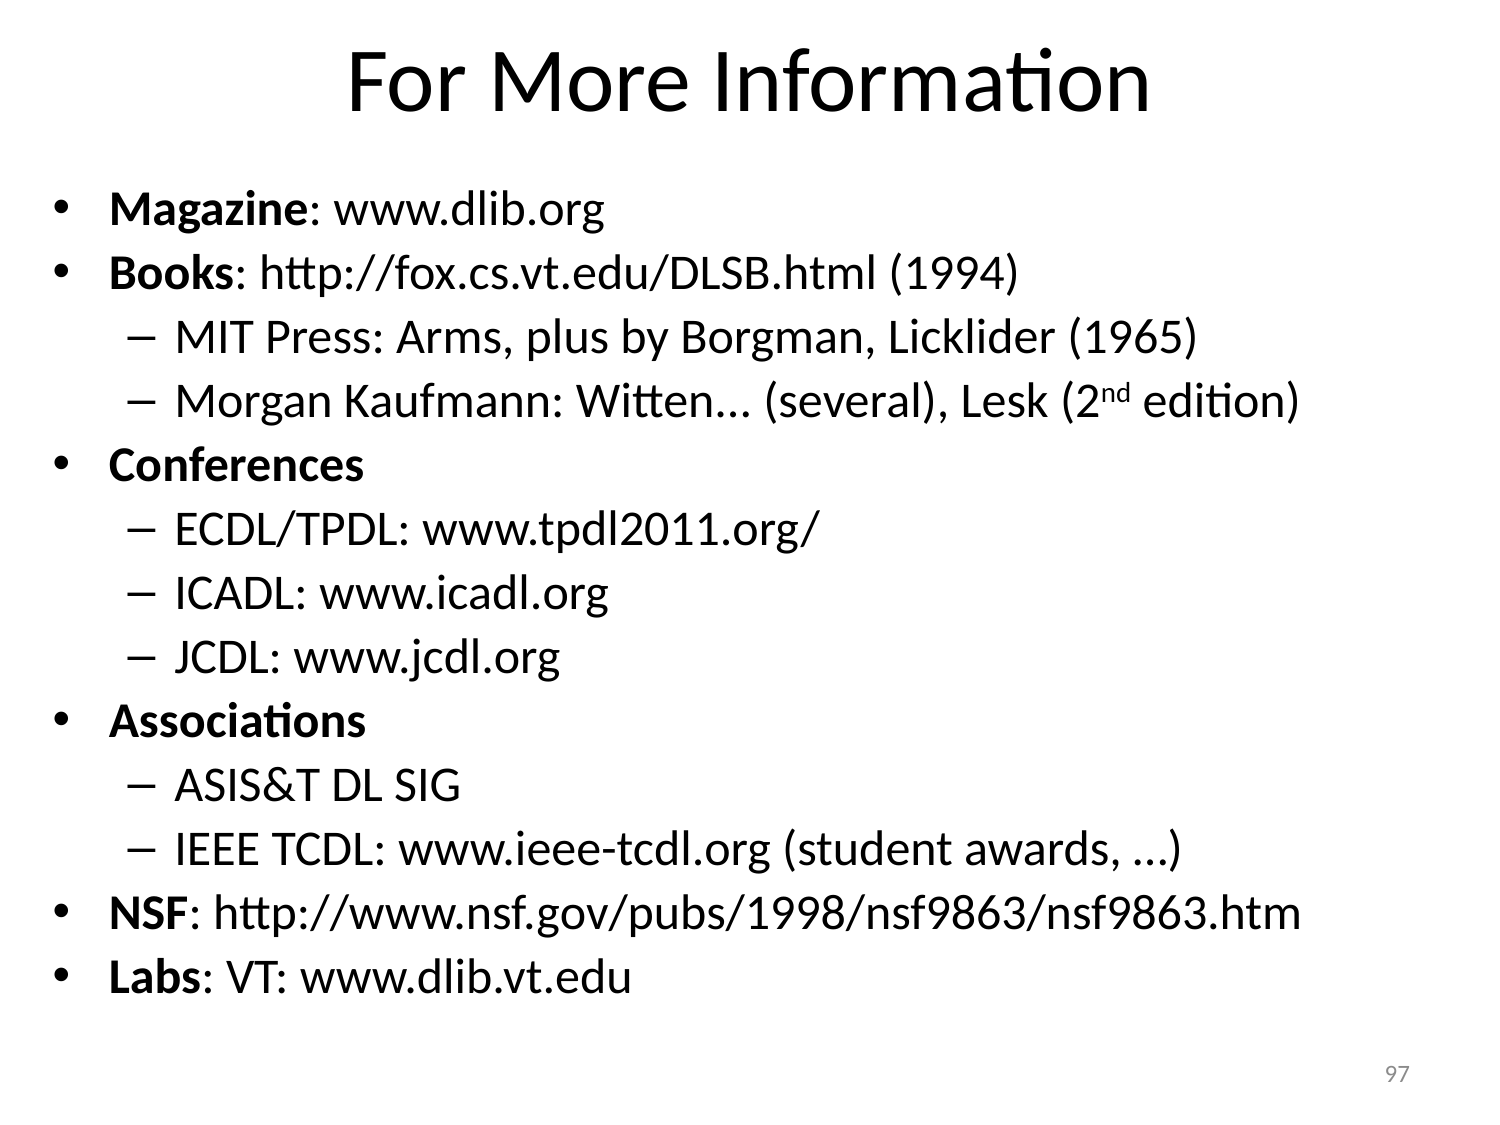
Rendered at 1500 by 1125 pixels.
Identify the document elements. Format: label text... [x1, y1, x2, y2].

title For More Information [112, 0, 1388, 150]
list Magazine: www.dlib.org Books: http://fox.cs.vt.edu/DLSB.html (1994) MIT Press: Arms, plus by Borgman, Licklider (1965) Morgan Kaufmann: Witten... (several), Lesk (2nd edition) Conferences ECDL/TPDL: www.tpdl2011.org/ ICADL: www.icadl.org JCDL: www.jcdl.org Associations ASIS&T DL SIG IEEE TCDL: www.ieee-tcdl.org (student awards, …) NSF: http://www.nsf.gov/pubs/1998/nsf9863/nsf9863.htm Labs: VT: www.dlib.vt.edu [37, 174, 1450, 1100]
